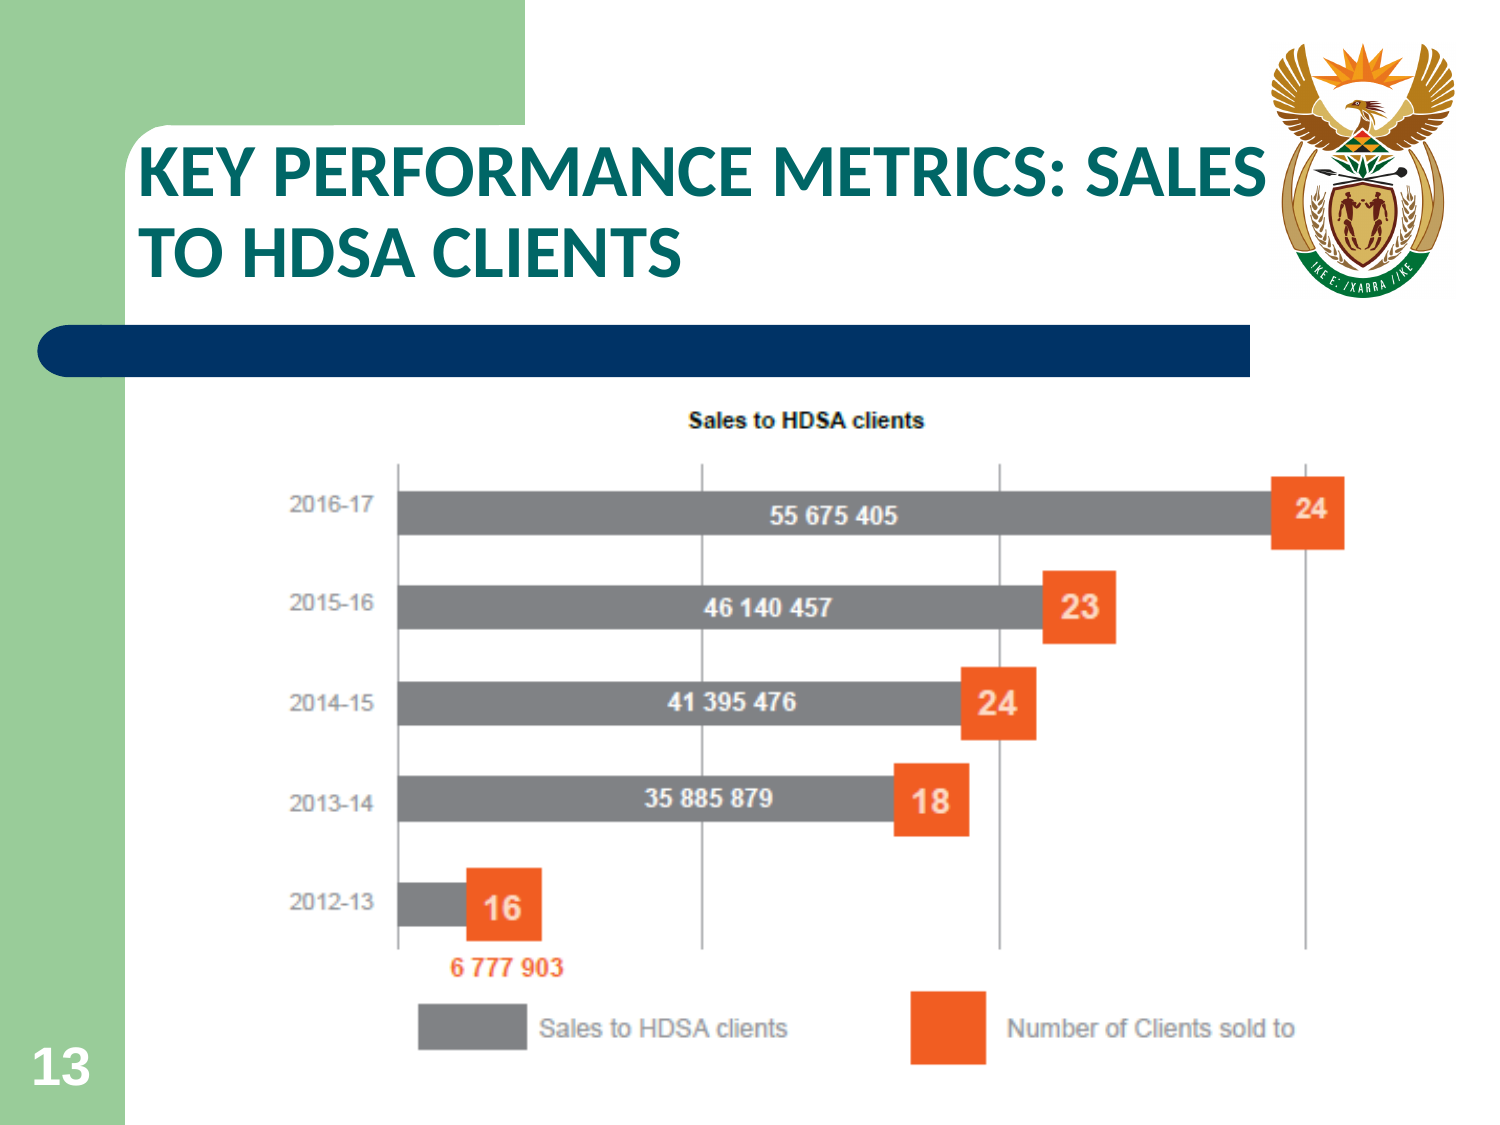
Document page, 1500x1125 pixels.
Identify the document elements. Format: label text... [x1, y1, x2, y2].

picture [140, 384, 1408, 1105]
picture [1269, 42, 1456, 299]
slide_number 13 [13, 1023, 111, 1105]
title KEY PERFORMANCE METRICS: SALES TO HDSA CLIENTS [123, 160, 1265, 302]
